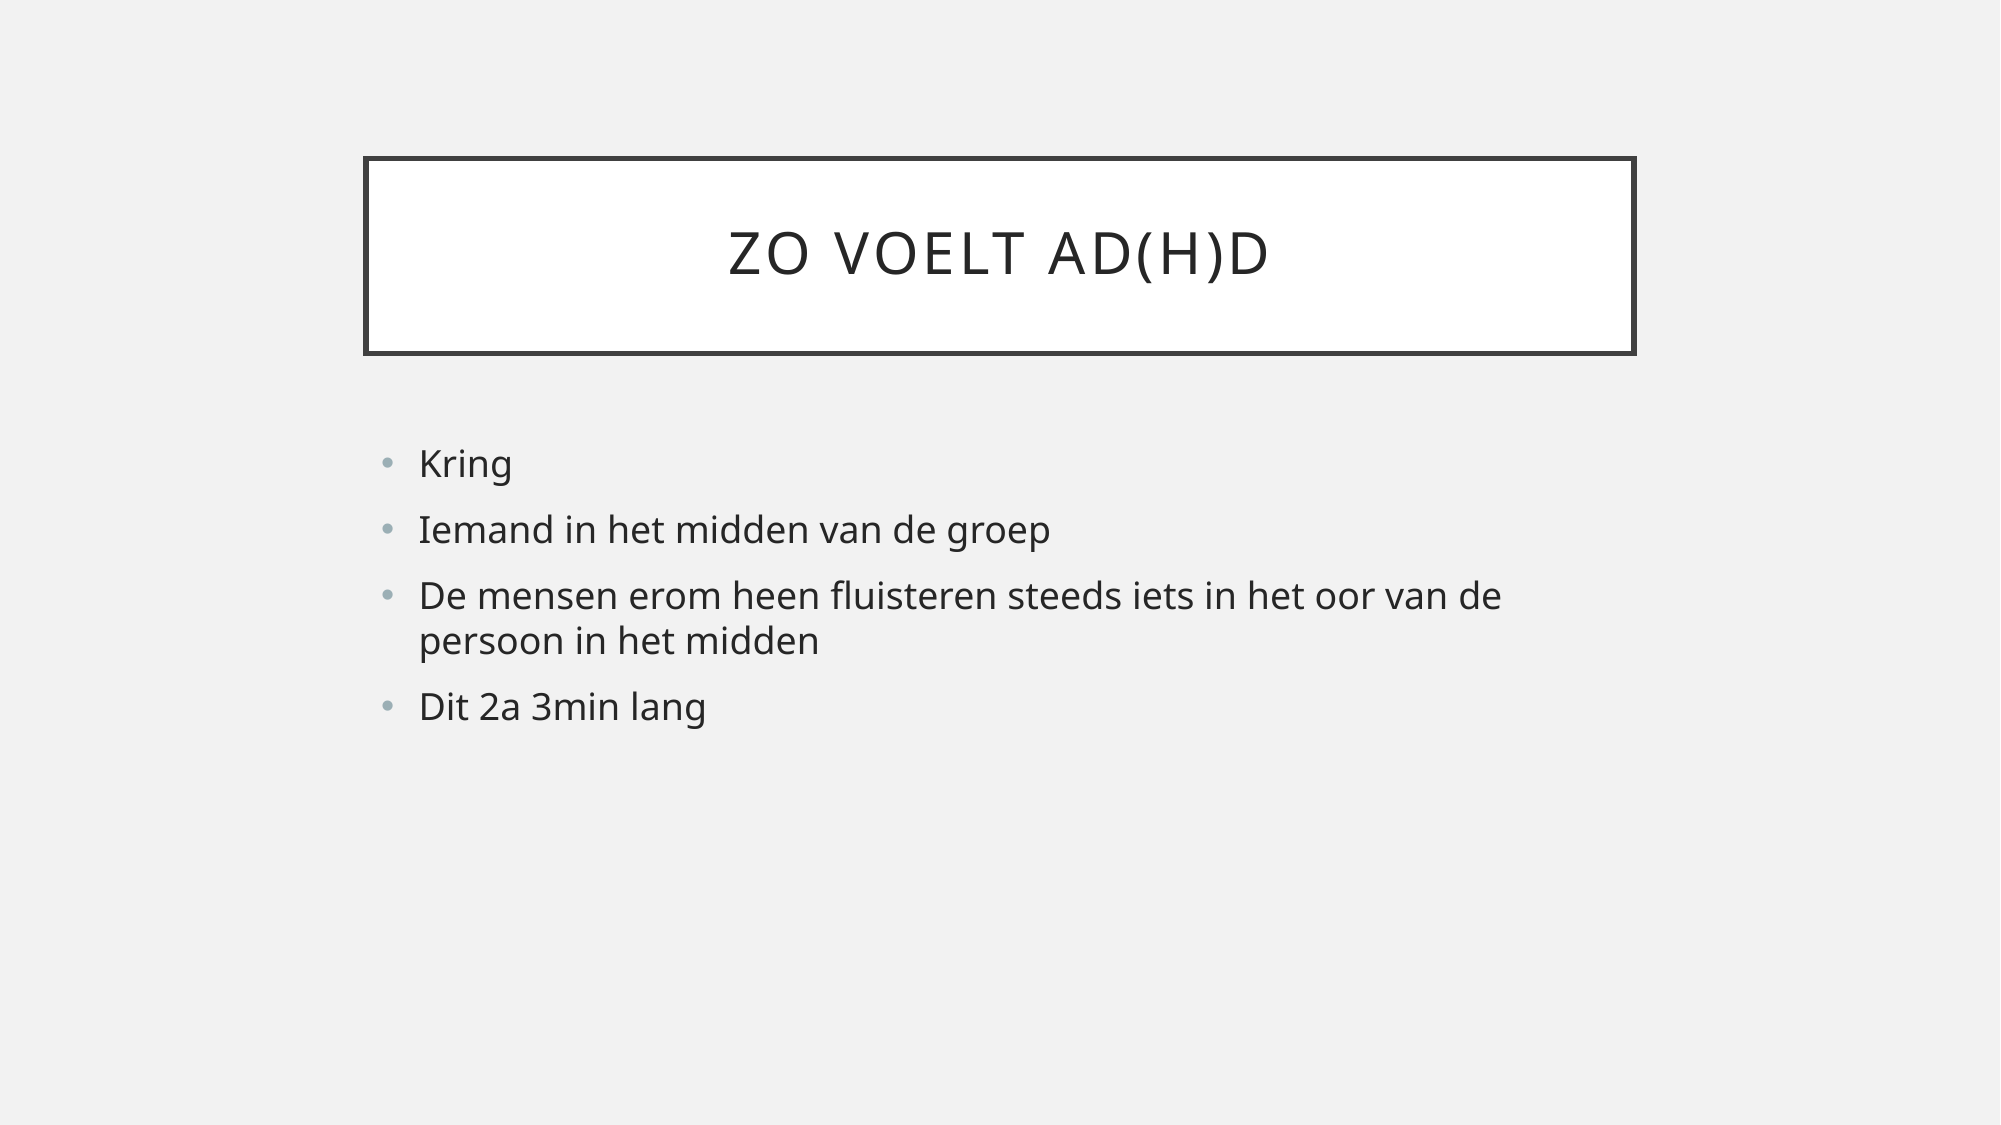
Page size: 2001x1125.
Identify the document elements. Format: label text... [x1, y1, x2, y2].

list Kring Iemand in het midden van de groep De mensen erom heen fluisteren steeds iets in het oor van de persoon in het midden Dit 2a 3min lang [366, 432, 1634, 942]
title Zo voelt AD(H)D [363, 156, 1637, 356]
